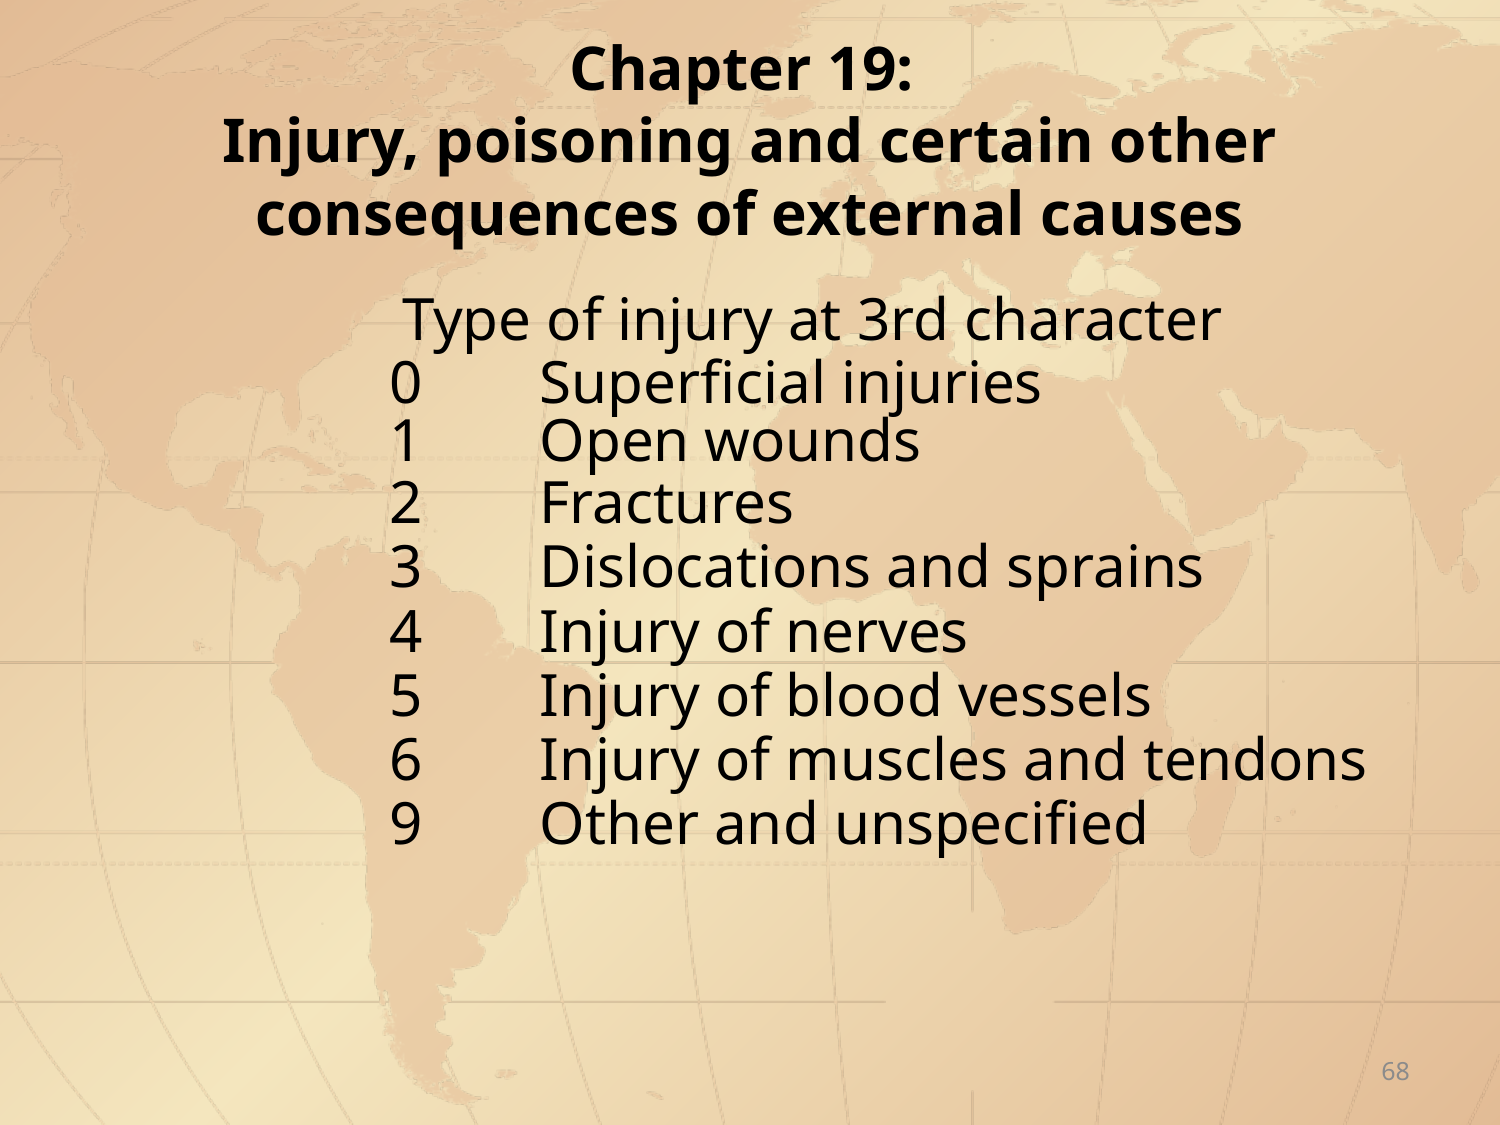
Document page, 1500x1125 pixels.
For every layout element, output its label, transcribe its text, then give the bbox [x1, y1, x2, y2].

picture [0, 0, 1500, 1125]
slide_number 68 [1074, 1042, 1425, 1103]
title Chapter 19: Injury, poisoning and certain other consequences of external causes [75, 45, 1425, 233]
text_box Type of injury at 3rd character 0 Superficial injuries 1 Open wounds 2 Fractures 3 Dislocations and sprains 4 Injury of nerves 5 Injury of blood vessels 6 Injury of muscles and tendons 9 Other and unspecified [225, 275, 1400, 859]
